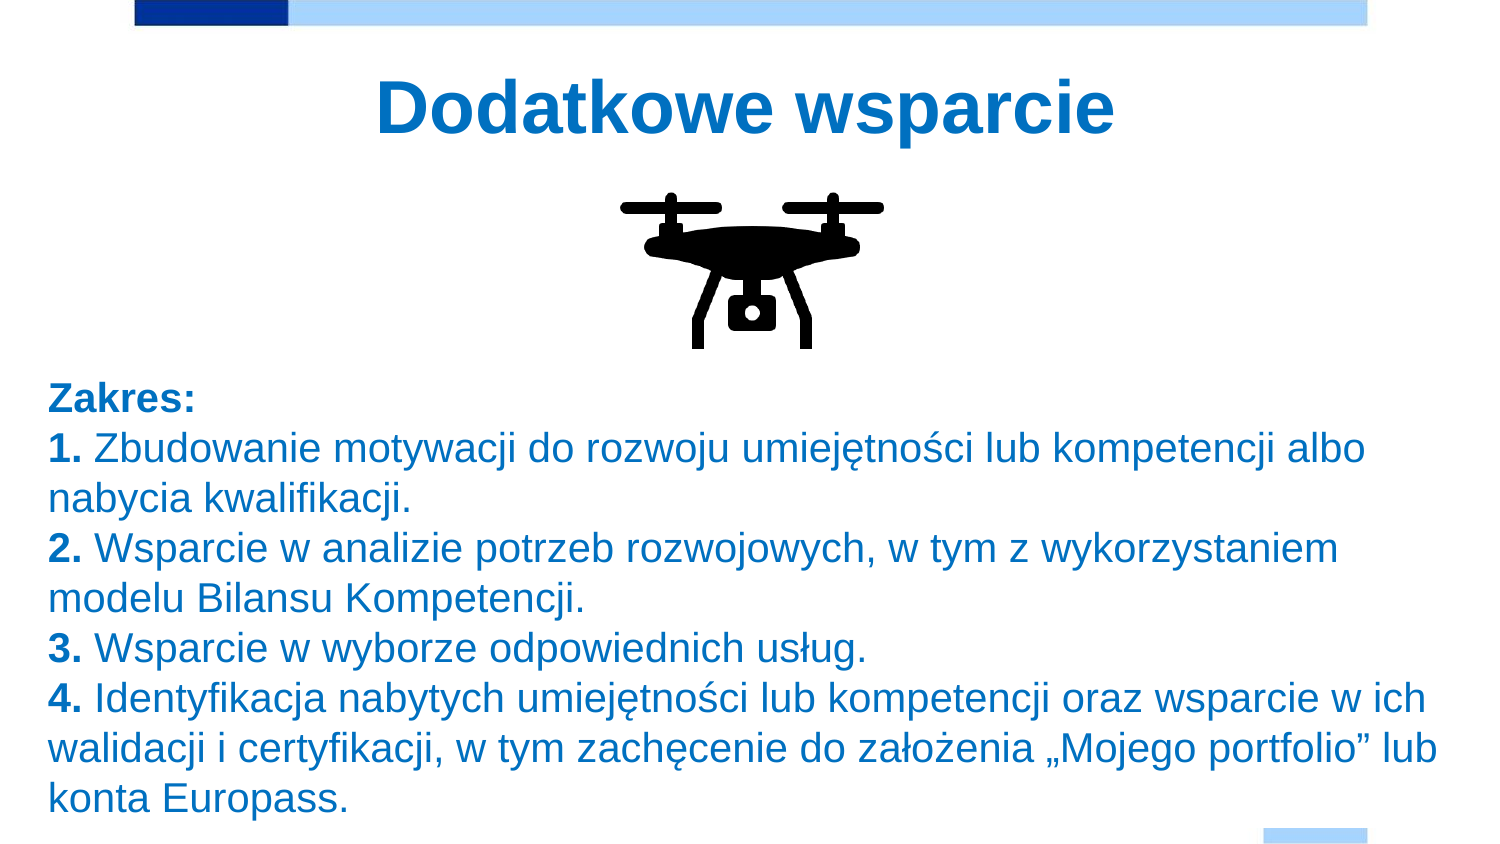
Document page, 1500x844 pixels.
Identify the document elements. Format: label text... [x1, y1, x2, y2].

picture [0, 0, 1500, 844]
title Dodatkowe wsparcie [64, 33, 1425, 174]
text_box Zakres: 1. Zbudowanie motywacji do rozwoju umiejętności lub kompetencji albo nabycia kwalifikacji. 2. Wsparcie w analizie potrzeb rozwojowych, w tym z wykorzystaniem modelu Bilansu Kompetencji. 3. Wsparcie w wyborze odpowiednich usług. 4. Identyfikacja nabytych umiejętności lub kompetencji oraz wsparcie w ich walidacji i certyfikacji, w tym zachęcenie do założenia „Mojego portfolio” lub konta Europass. [32, 362, 1472, 828]
